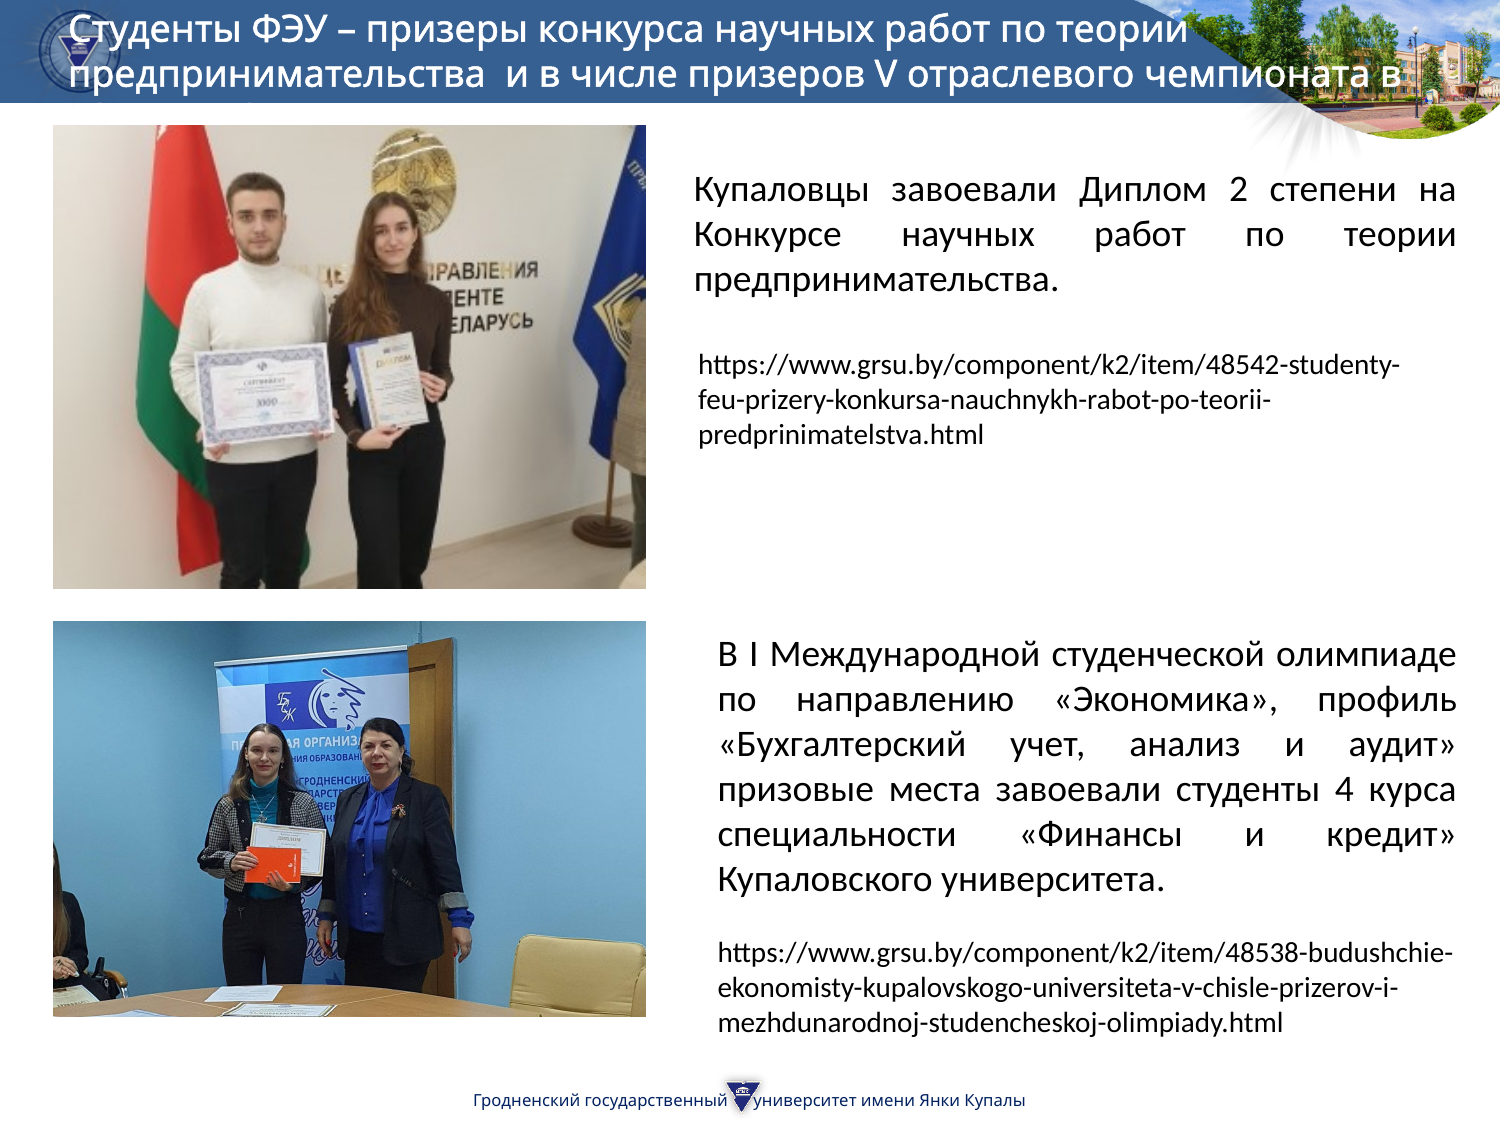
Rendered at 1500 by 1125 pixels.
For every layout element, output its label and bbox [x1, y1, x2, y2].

picture [52, 125, 646, 590]
text_box [0, 0, 1500, 1118]
picture [0, 0, 169, 119]
picture [52, 621, 646, 1017]
